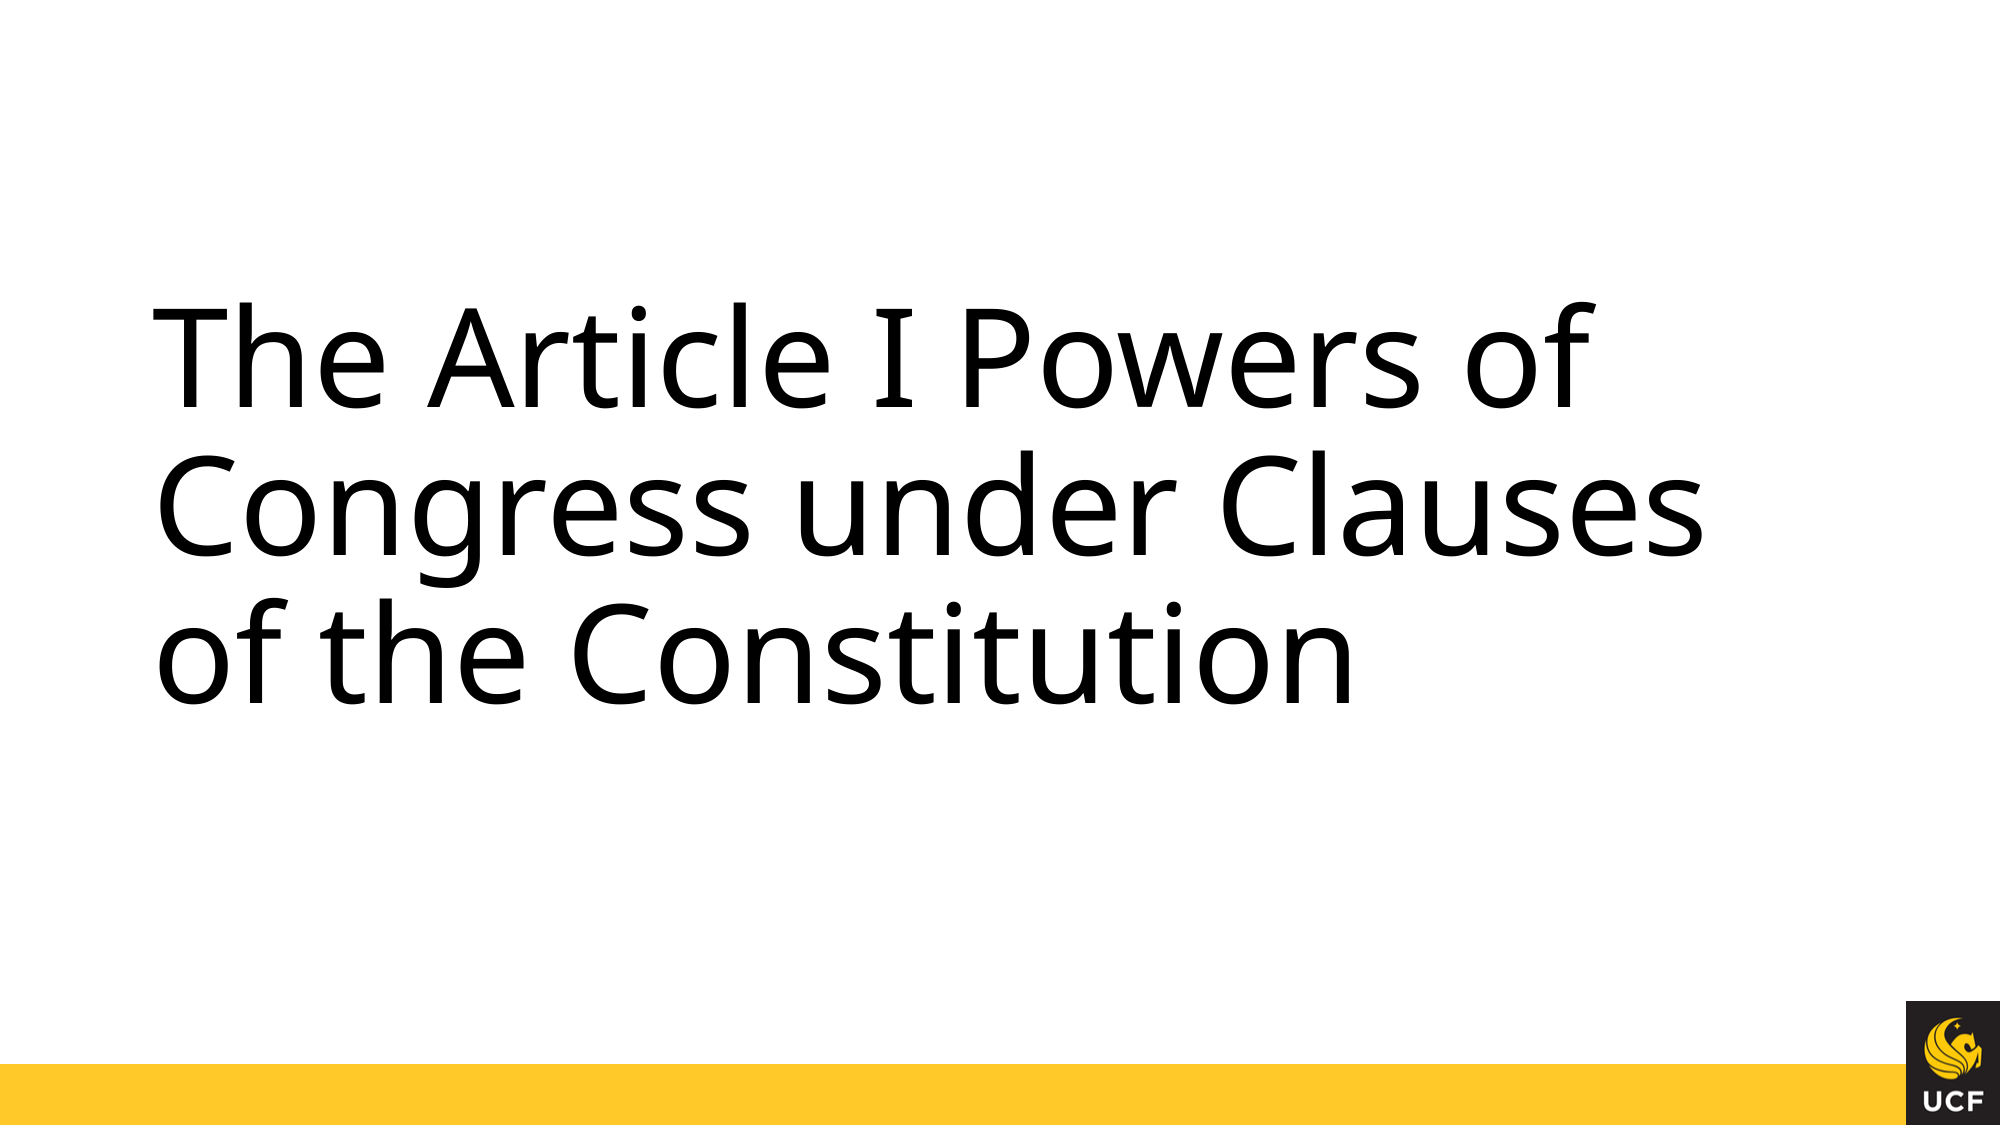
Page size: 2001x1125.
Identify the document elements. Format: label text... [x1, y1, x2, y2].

title The Article I Powers of Congress under Clauses of the Constitution [137, 74, 1862, 742]
picture [0, 1001, 2000, 1125]
